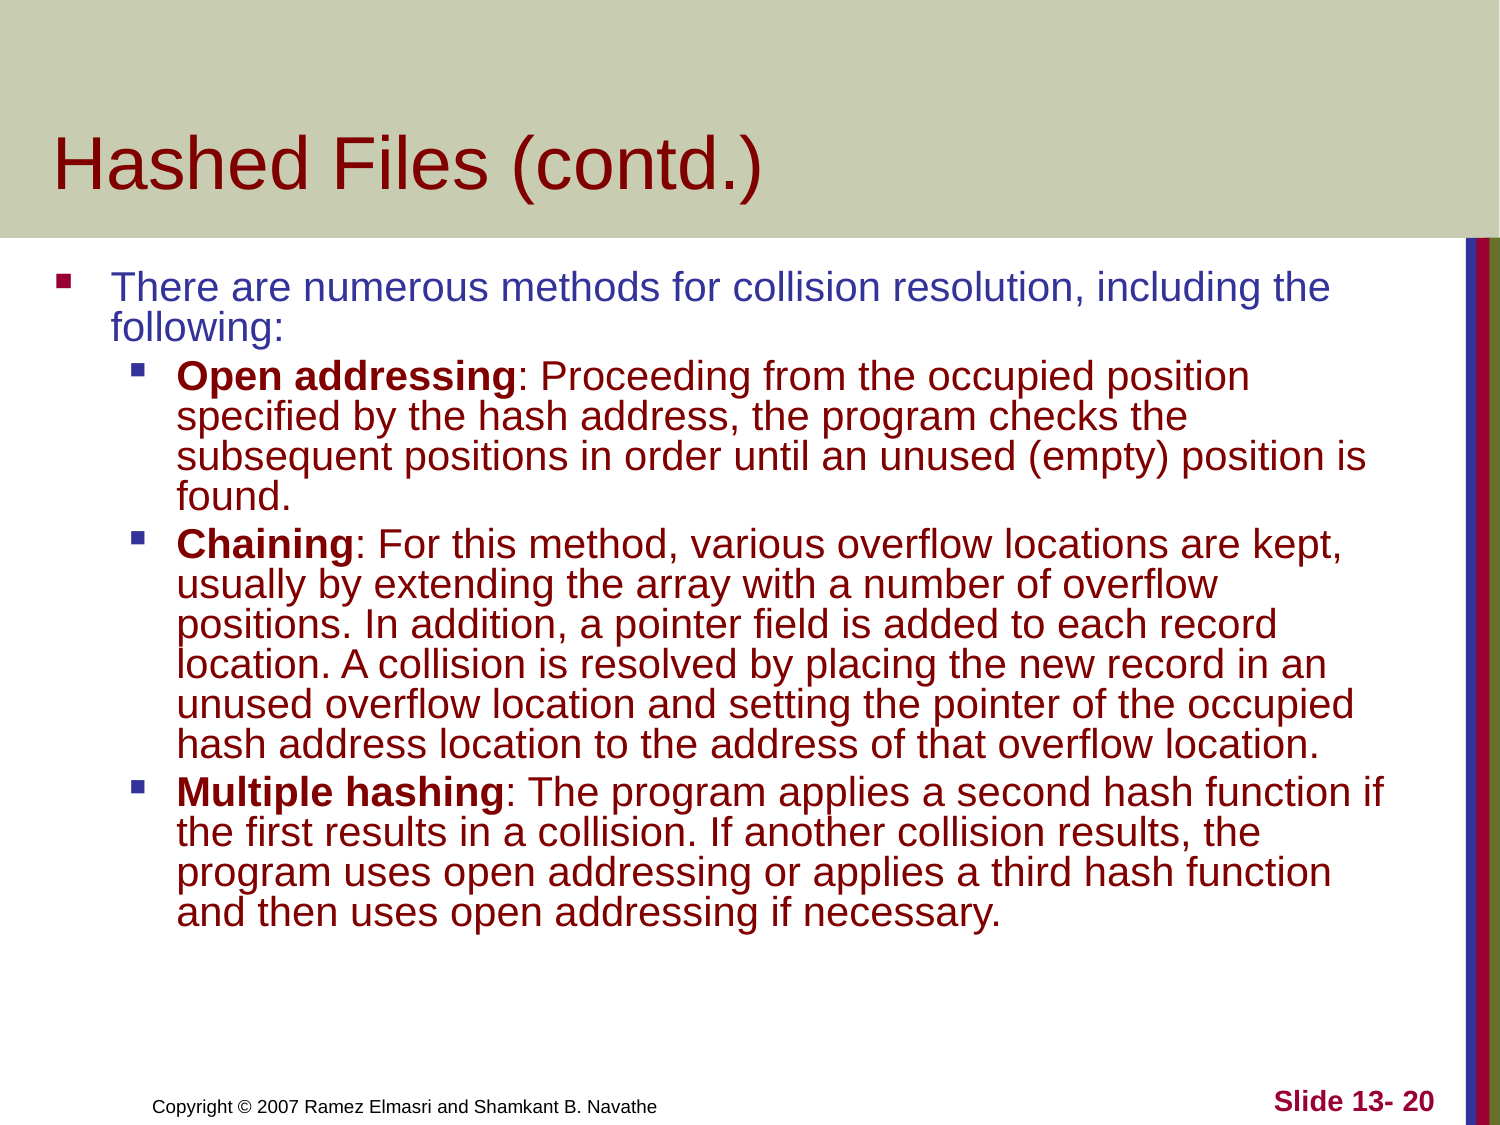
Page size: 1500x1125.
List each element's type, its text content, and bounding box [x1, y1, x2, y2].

title Hashed Files (contd.) [37, 49, 1317, 213]
slide_number Slide 13- 20 [1137, 1050, 1450, 1125]
list There are numerous methods for collision resolution, including the following: Open addressing: Proceeding from the occupied position specified by the hash address, the program checks the subsequent positions in order until an unused (empty) position is found. Chaining: For this method, various overflow locations are kept, usually by extending the array with a number of overflow positions. In addition, a pointer field is added to each record location. A collision is resolved by placing the new record in an unused overflow location and setting the pointer of the occupied hash address location to the address of that overflow location. Multiple hashing: The program applies a second hash function if the first results in a collision. If another collision results, the program uses open addressing or applies a third hash function and then uses open addressing if necessary. [39, 262, 1400, 1013]
